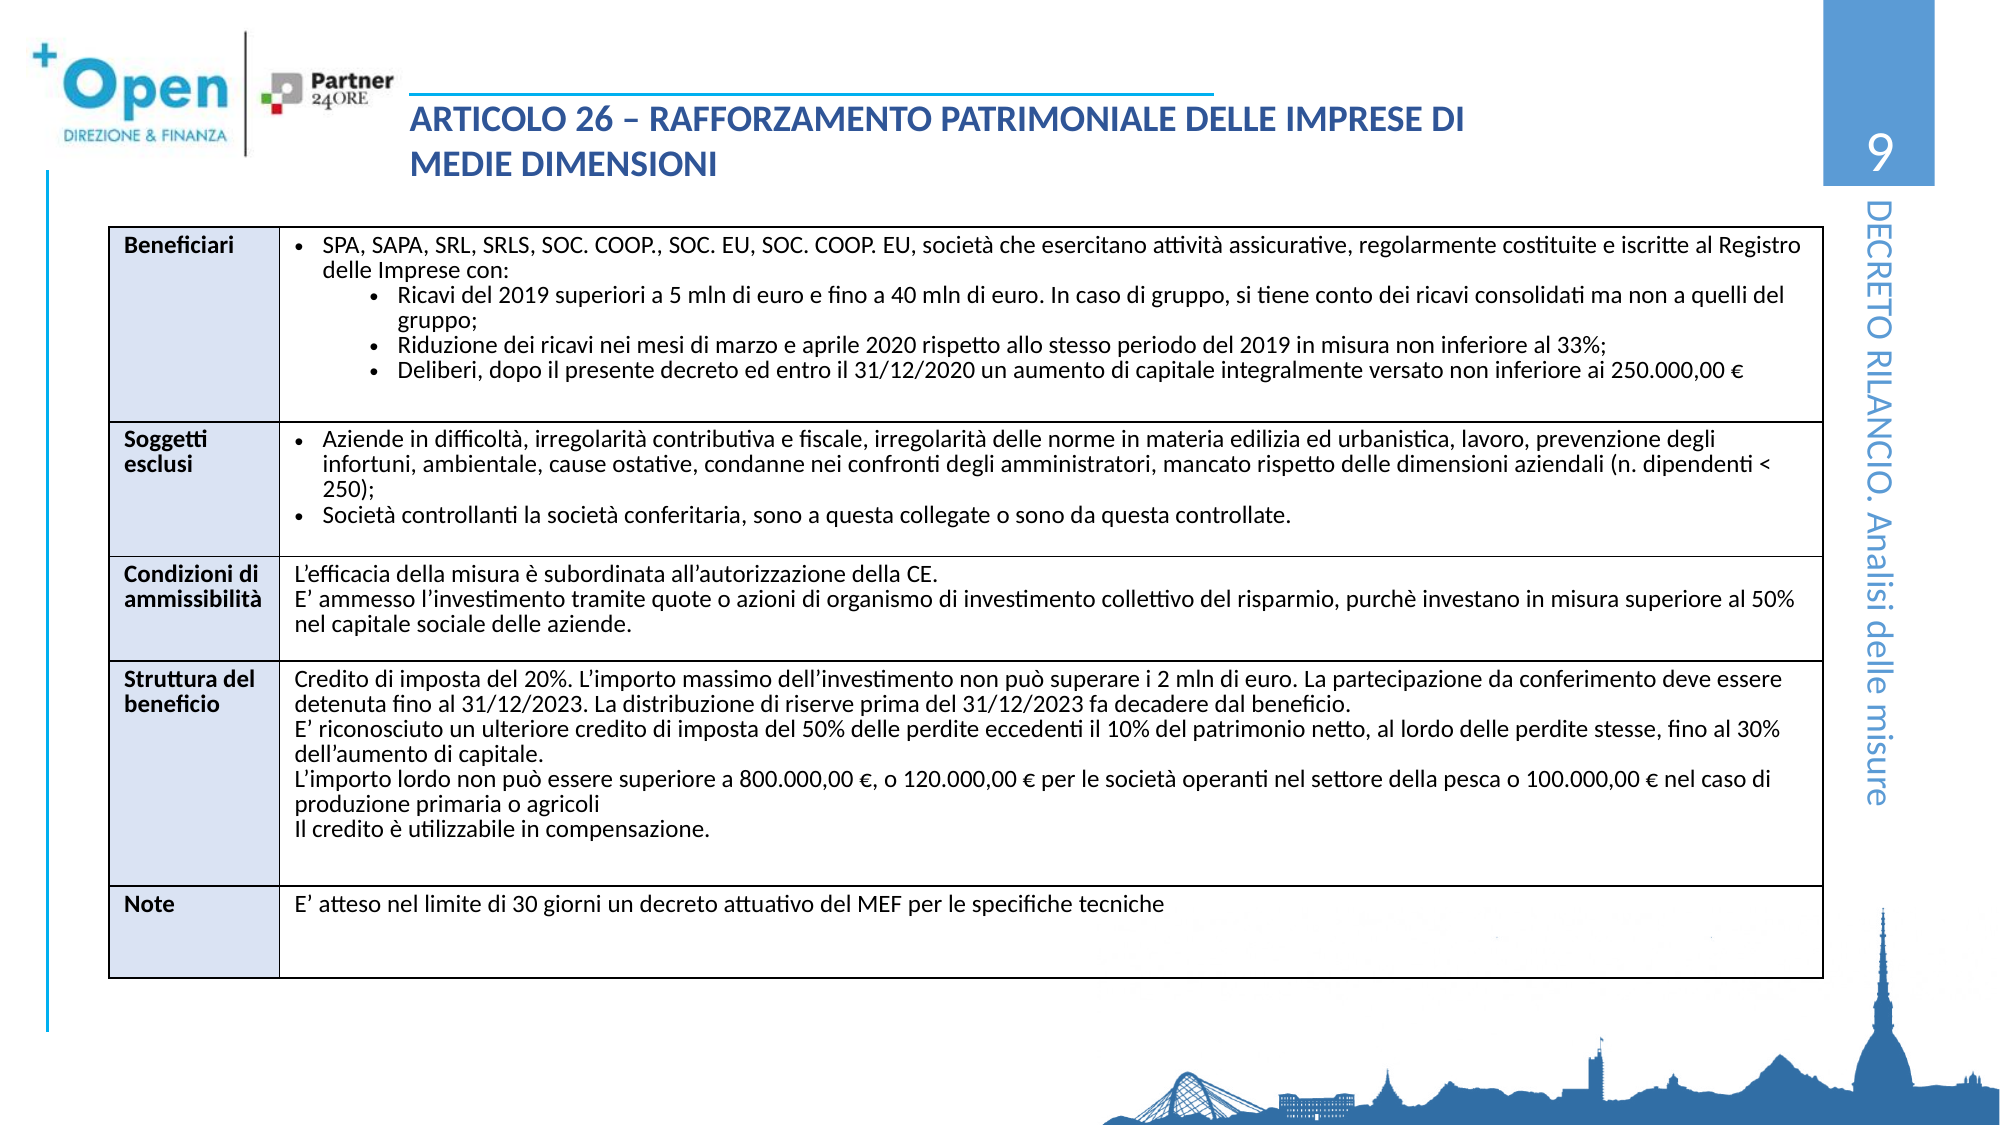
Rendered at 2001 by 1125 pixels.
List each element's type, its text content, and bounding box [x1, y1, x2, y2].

table_cell Note [110, 887, 279, 977]
text_box [1822, 0, 1936, 187]
table_cell E’ atteso nel limite di 30 giorni un decreto attuativo del MEF per le specifiche tecniche [280, 887, 1822, 977]
picture [0, 0, 409, 186]
table_cell Credito di imposta del 20%. L’importo massimo dell’investimento non può superare i 2 mln di euro. La partecipazione da conferimento deve essere detenuta fino al 31/12/2023. La distribuzione di riserve prima del 31/12/2023 fa decadere dal beneficio. E’ riconosciuto un ulteriore credito di imposta del 50% delle perdite eccedenti il 10% del patrimonio netto, al lordo delle perdite stesse, fino al 30% dell’aumento di capitale. L’importo lordo non può essere superiore a 800.000,00 €, o 120.000,00 € per le società operanti nel settore della pesca o 100.000,00 € nel caso di produzione primaria o agricoli Il credito è utilizzabile in compensazione. [280, 662, 1822, 885]
text_box ARTICOLO 26 – RAFFORZAMENTO PATRIMONIALE DELLE IMPRESE DI MEDIE DIMENSIONI [394, 86, 1490, 192]
text_box DECRETO RILANCIO. Analisi delle misure [1852, 184, 1913, 907]
text_box [45, 186, 50, 1033]
table_header Beneficiari [110, 228, 279, 421]
text_box 9 [1833, 97, 1929, 199]
table_cell Aziende in difficoltà, irregolarità contributiva e fiscale, irregolarità delle norme in materia edilizia ed urbanistica, lavoro, prevenzione degli infortuni, ambientale, cause ostative, condanne nei confronti degli amministratori, mancato rispetto delle dimensioni aziendali (n. dipendenti < 250); Società controllanti la società conferitaria, sono a questa collegate o sono da questa controllate. [280, 423, 1822, 556]
table_cell Condizioni di ammissibilità [110, 557, 279, 660]
table_cell L’efficacia della misura è subordinata all’autorizzazione della CE. E’ ammesso l’investimento tramite quote o azioni di organismo di investimento collettivo del risparmio, purchè investano in misura superiore al 50% nel capitale sociale delle aziende. [280, 557, 1822, 660]
table_cell Struttura del beneficio [110, 662, 279, 885]
picture [1097, 907, 2000, 1125]
table_cell Soggetti esclusi [110, 423, 279, 556]
table_header SPA, SAPA, SRL, SRLS, SOC. COOP., SOC. EU, SOC. COOP. EU, società che esercitano attività assicurative, regolarmente costituite e iscritte al Registro delle Imprese con: Ricavi del 2019 superiori a 5 mln di euro e fino a 40 mln di euro. In caso di gruppo, si tiene conto dei ricavi consolidati ma non a quelli del gruppo; Riduzione dei ricavi nei mesi di marzo e aprile 2020 rispetto allo stesso periodo del 2019 in misura non inferiore al 33%; Deliberi, dopo il presente decreto ed entro il 31/12/2020 un aumento di capitale integralmente versato non inferiore ai 250.000,00 € [280, 228, 1822, 421]
